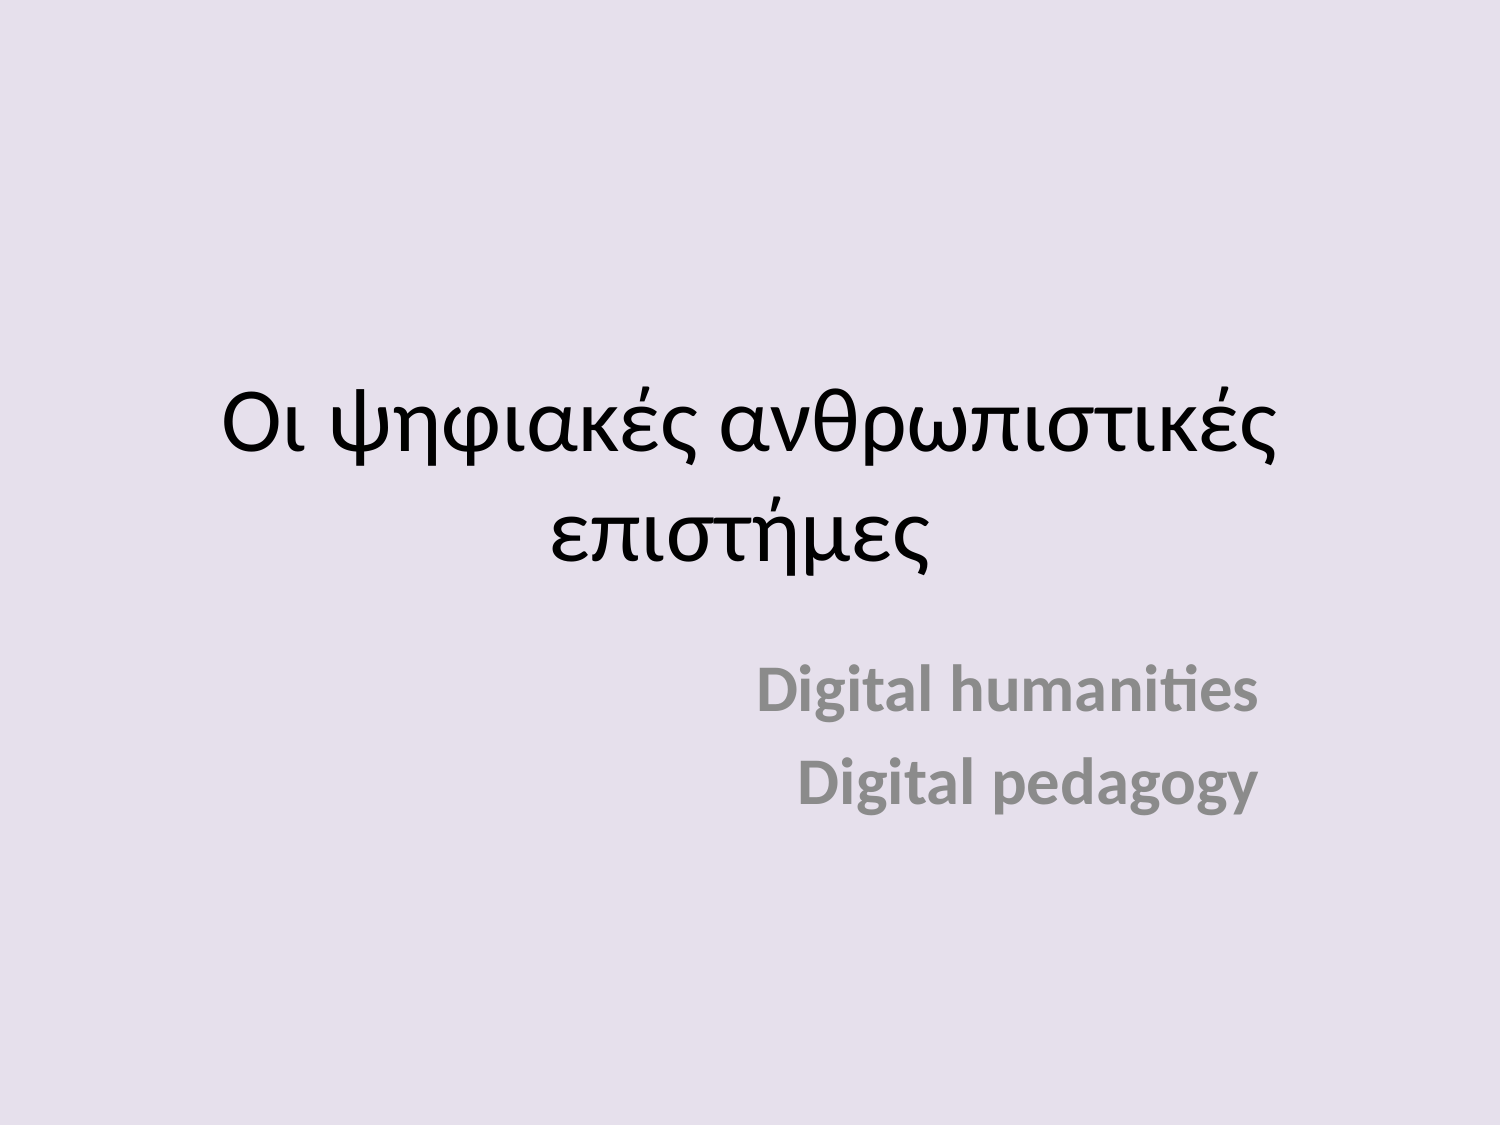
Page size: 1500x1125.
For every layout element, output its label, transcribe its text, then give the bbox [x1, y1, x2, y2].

subtitle Digital humanities Digital pedagogy [225, 637, 1275, 925]
title Οι ψηφιακές ανθρωπιστικές επιστήμες [112, 349, 1388, 591]
